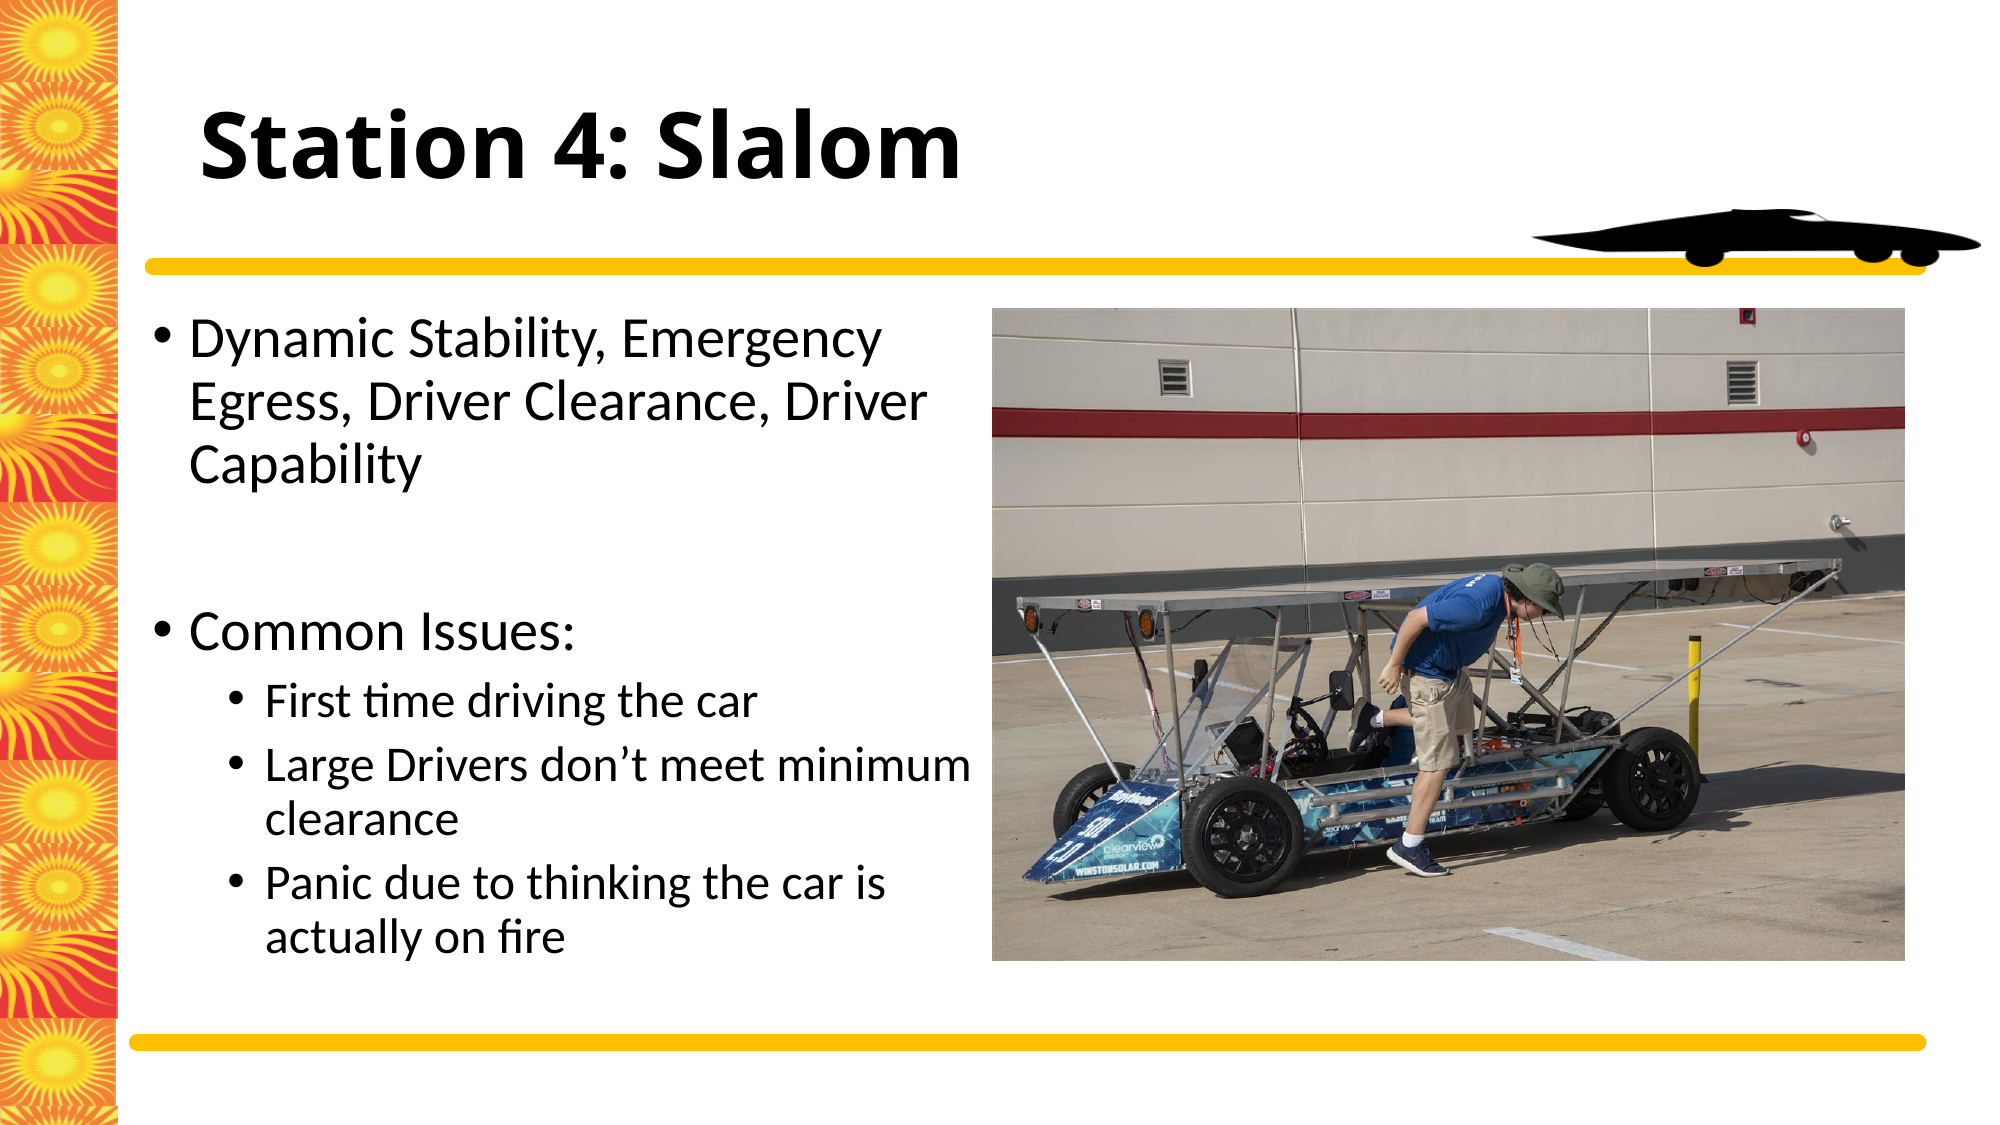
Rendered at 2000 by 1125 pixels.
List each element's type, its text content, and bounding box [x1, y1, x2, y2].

picture [0, 0, 118, 1125]
title Station 4: Slalom [184, 59, 1839, 238]
picture [992, 308, 1905, 962]
picture [1531, 209, 1981, 267]
list Dynamic Stability, Emergency Egress, Driver Clearance, Driver Capability Common Issues: First time driving the car Large Drivers don’t meet minimum clearance Panic due to thinking the car is actually on fire [137, 299, 993, 1014]
